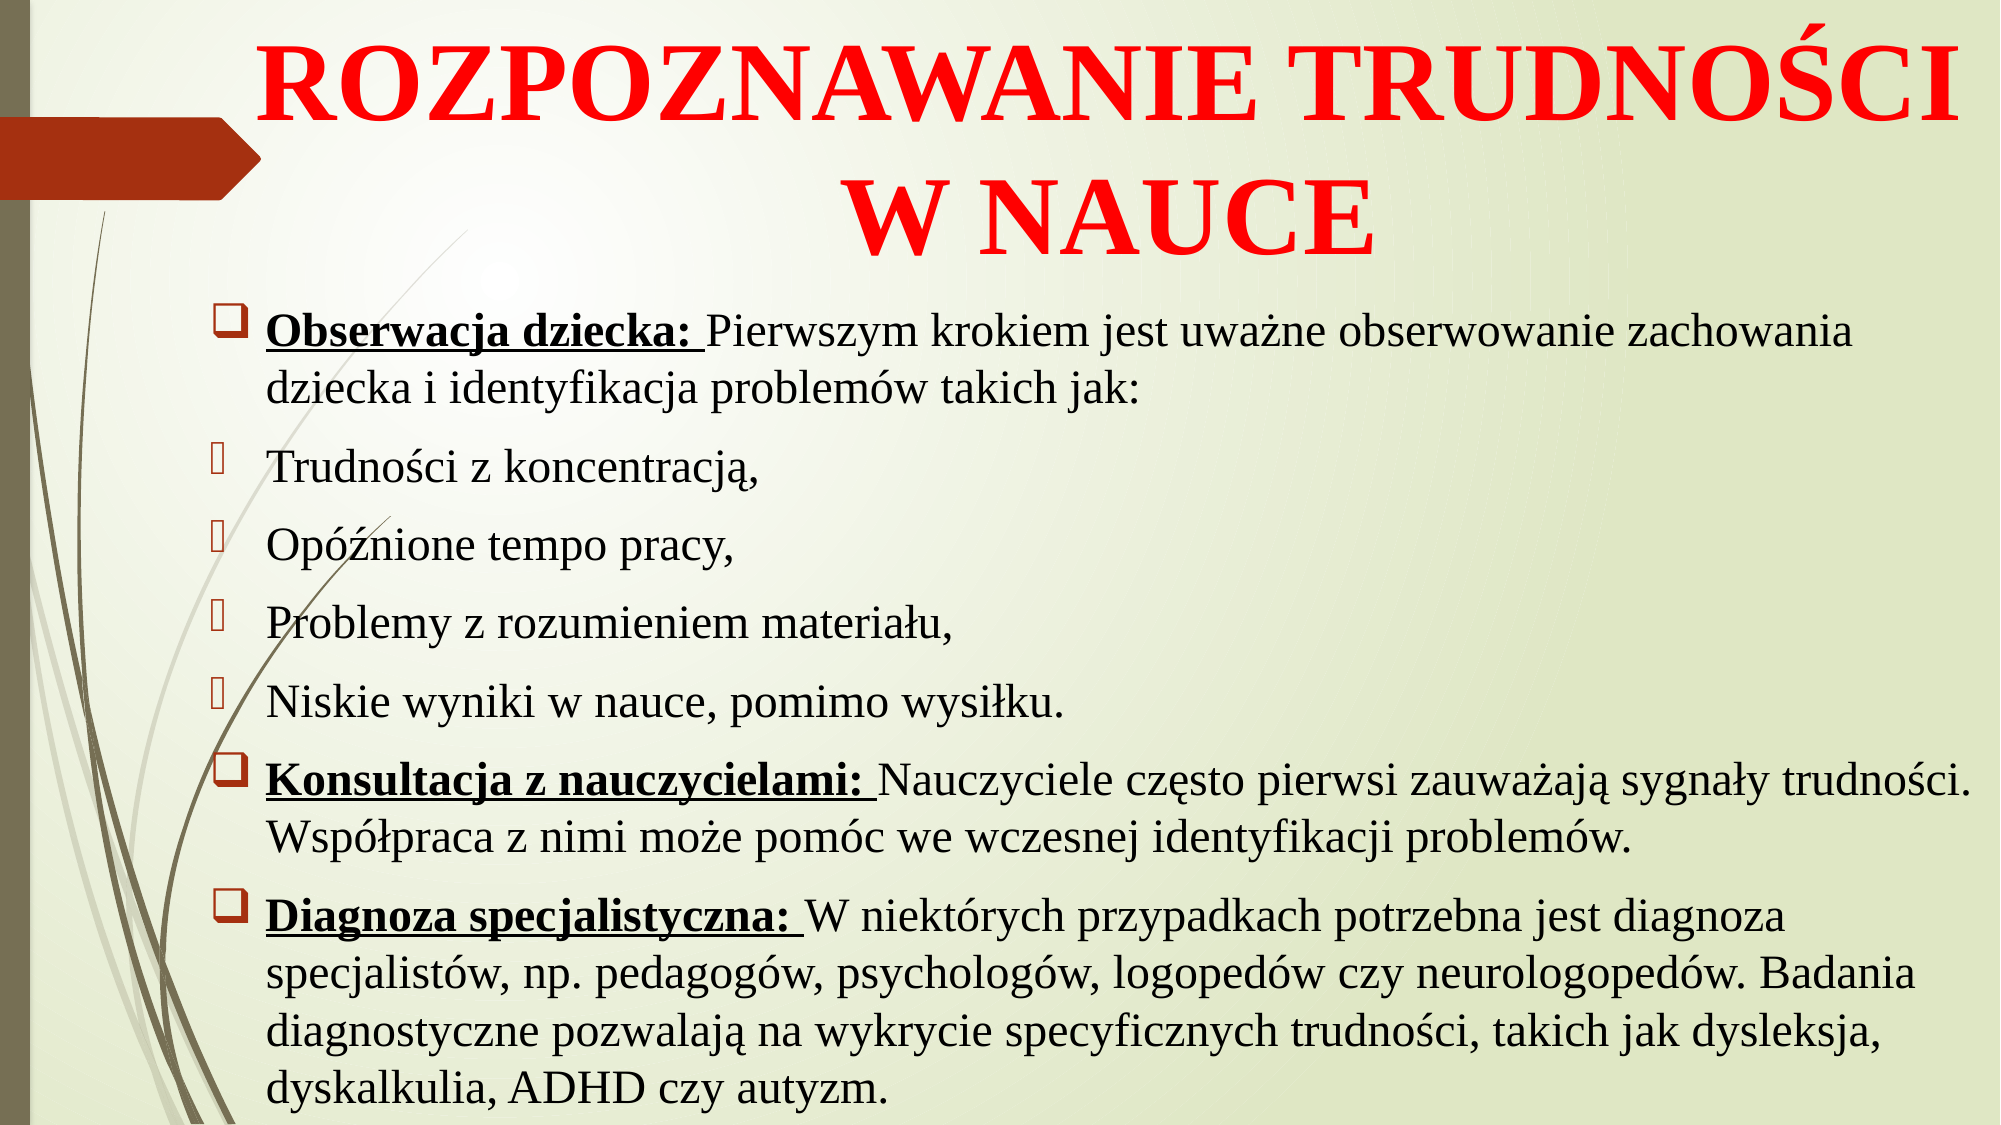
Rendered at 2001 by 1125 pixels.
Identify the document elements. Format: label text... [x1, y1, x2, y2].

list Obserwacja dziecka: Pierwszym krokiem jest uważne obserwowanie zachowania dziecka i identyfikacja problemów takich jak: Trudności z koncentracją, Opóźnione tempo pracy, Problemy z rozumieniem materiału, Niskie wyniki w nauce, pomimo wysiłku. Konsultacja z nauczycielami: Nauczyciele często pierwsi zauważają sygnały trudności. Współpraca z nimi może pomóc we wczesnej identyfikacji problemów. Diagnoza specjalistyczna: W niektórych przypadkach potrzebna jest diagnoza specjalistów, np. pedagogów, psychologów, logopedów czy neurologopedów. Badania diagnostyczne pozwalają na wykrycie specyficznych trudności, takich jak dysleksja, dyskalkulia, ADHD czy autyzm. [194, 291, 2000, 1108]
title ROZPOZNAWANIE TRUDNOŚCI W NAUCE [218, 0, 2000, 291]
